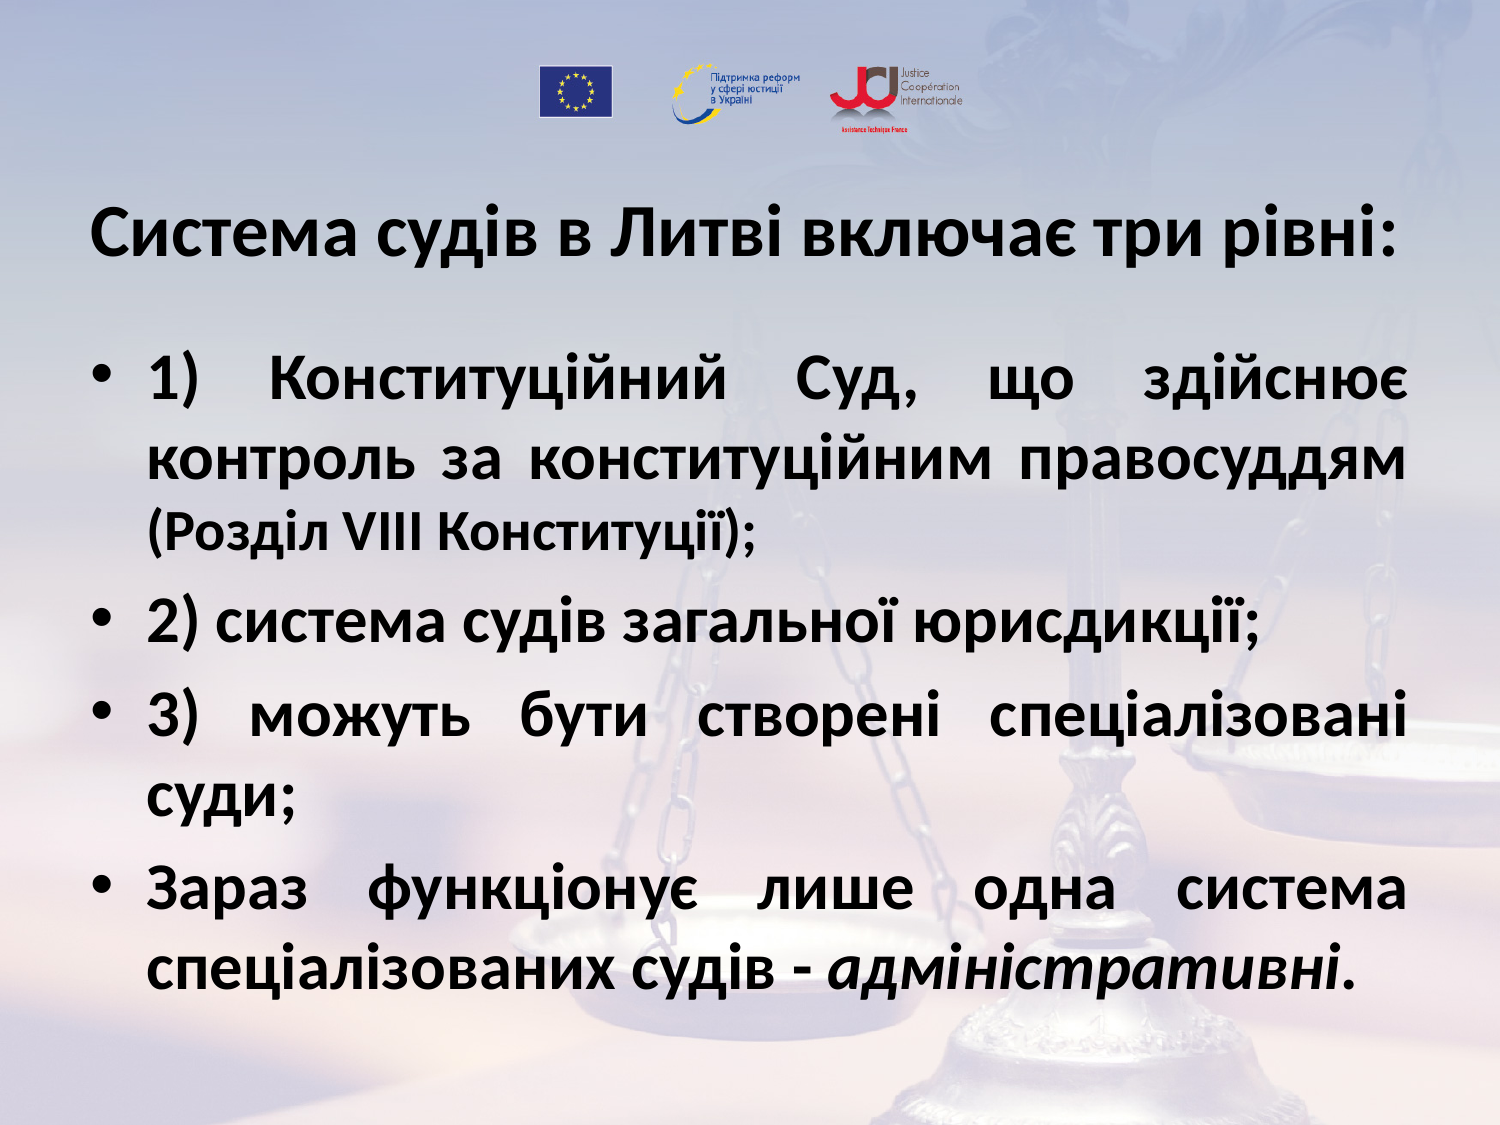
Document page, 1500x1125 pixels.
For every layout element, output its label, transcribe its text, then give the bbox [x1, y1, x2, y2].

picture [0, 0, 1500, 1125]
list 1) Конституційний Суд, що здійснює контроль за конституційним правосуддям (Розділ VIII Конституції); 2) система судів загальної юрисдикції; 3) можуть бути створені спеціалізовані суди; Зараз функціонує лише одна система спеціалізованих судів - адміністративні. [75, 324, 1425, 1050]
title Система судів в Литві включає три рівні: [75, 162, 1425, 291]
